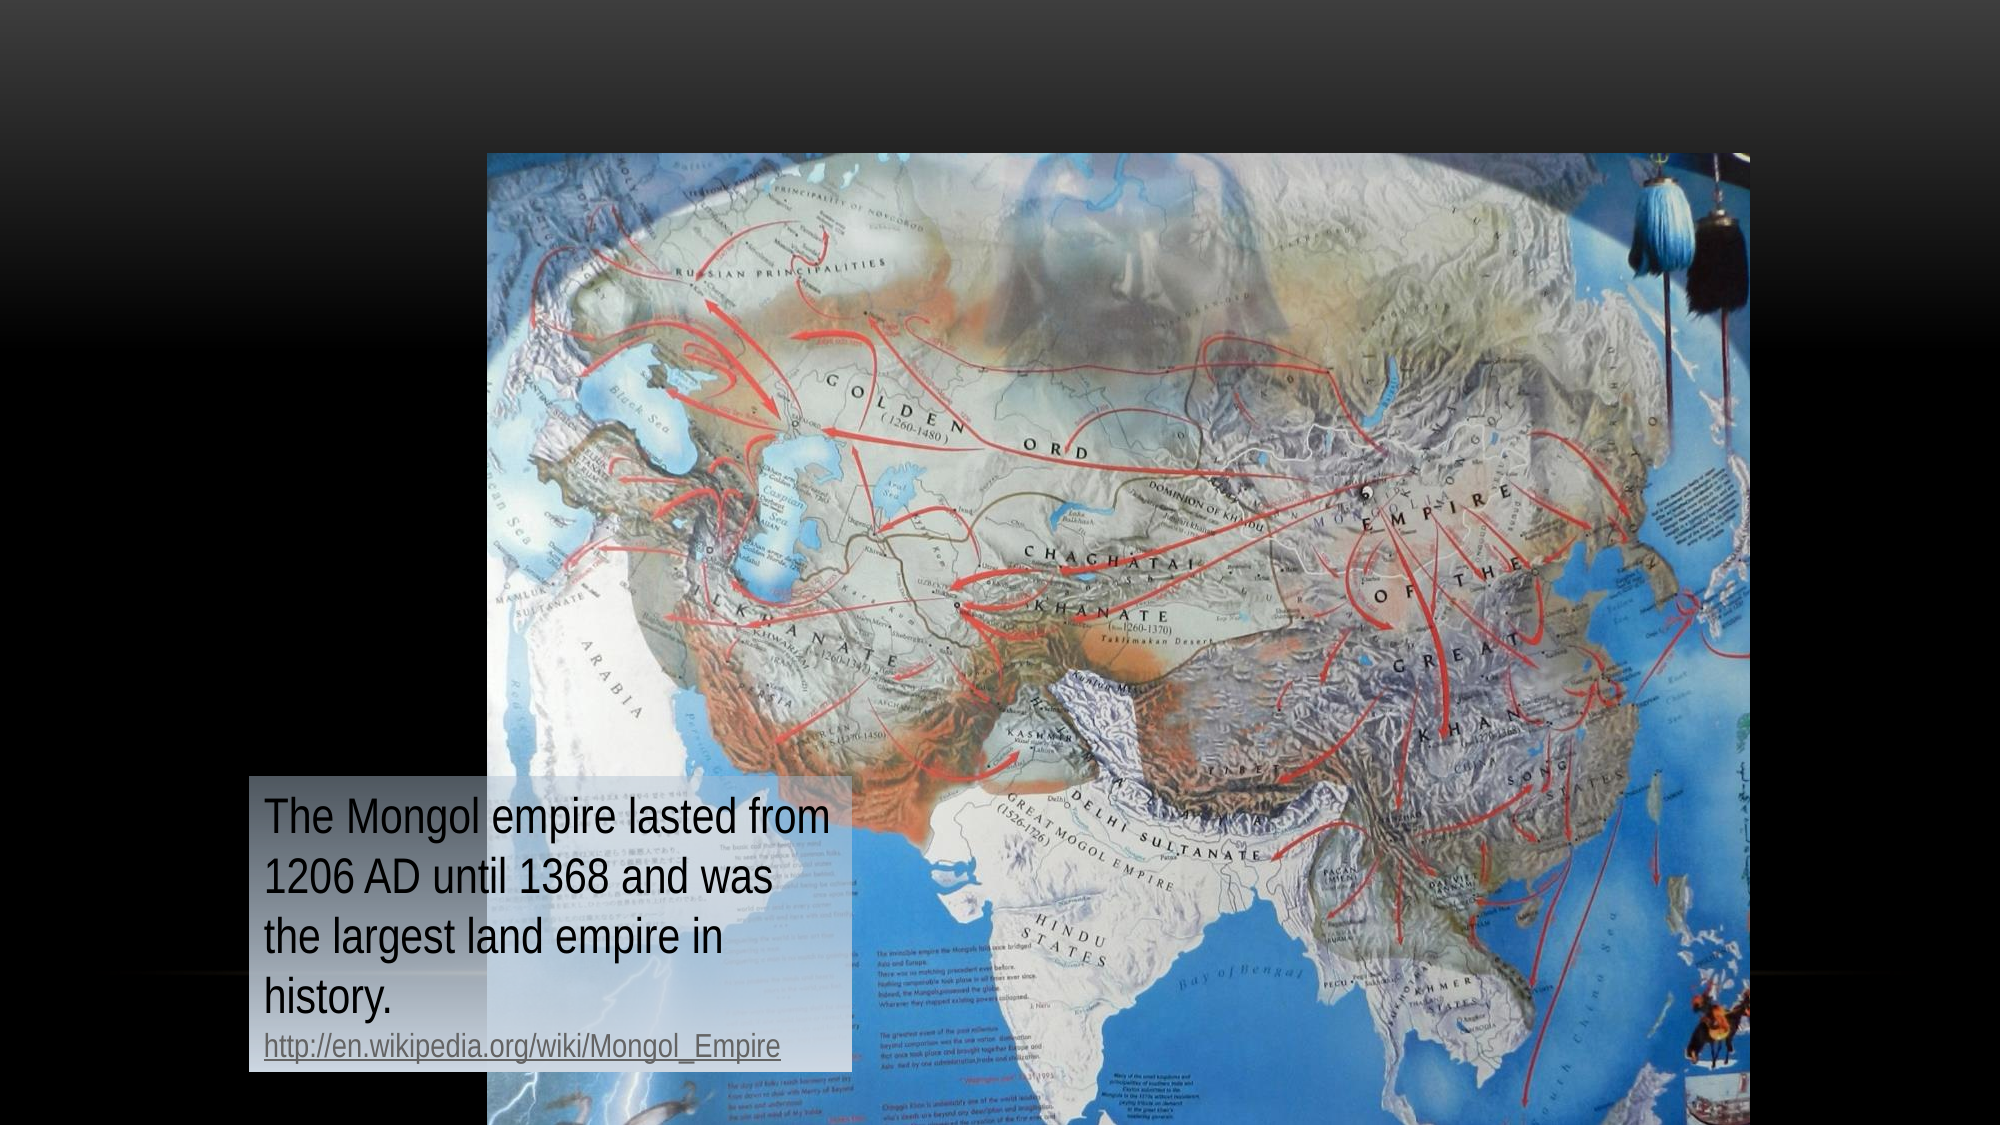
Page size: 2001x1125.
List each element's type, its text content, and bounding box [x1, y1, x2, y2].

text_box The Mongol empire lasted from 1206 AD until 1368 and was the largest land empire in history. http://en.wikipedia.org/wiki/Mongol_Empire [249, 776, 480, 1072]
picture [0, 0, 2000, 1125]
